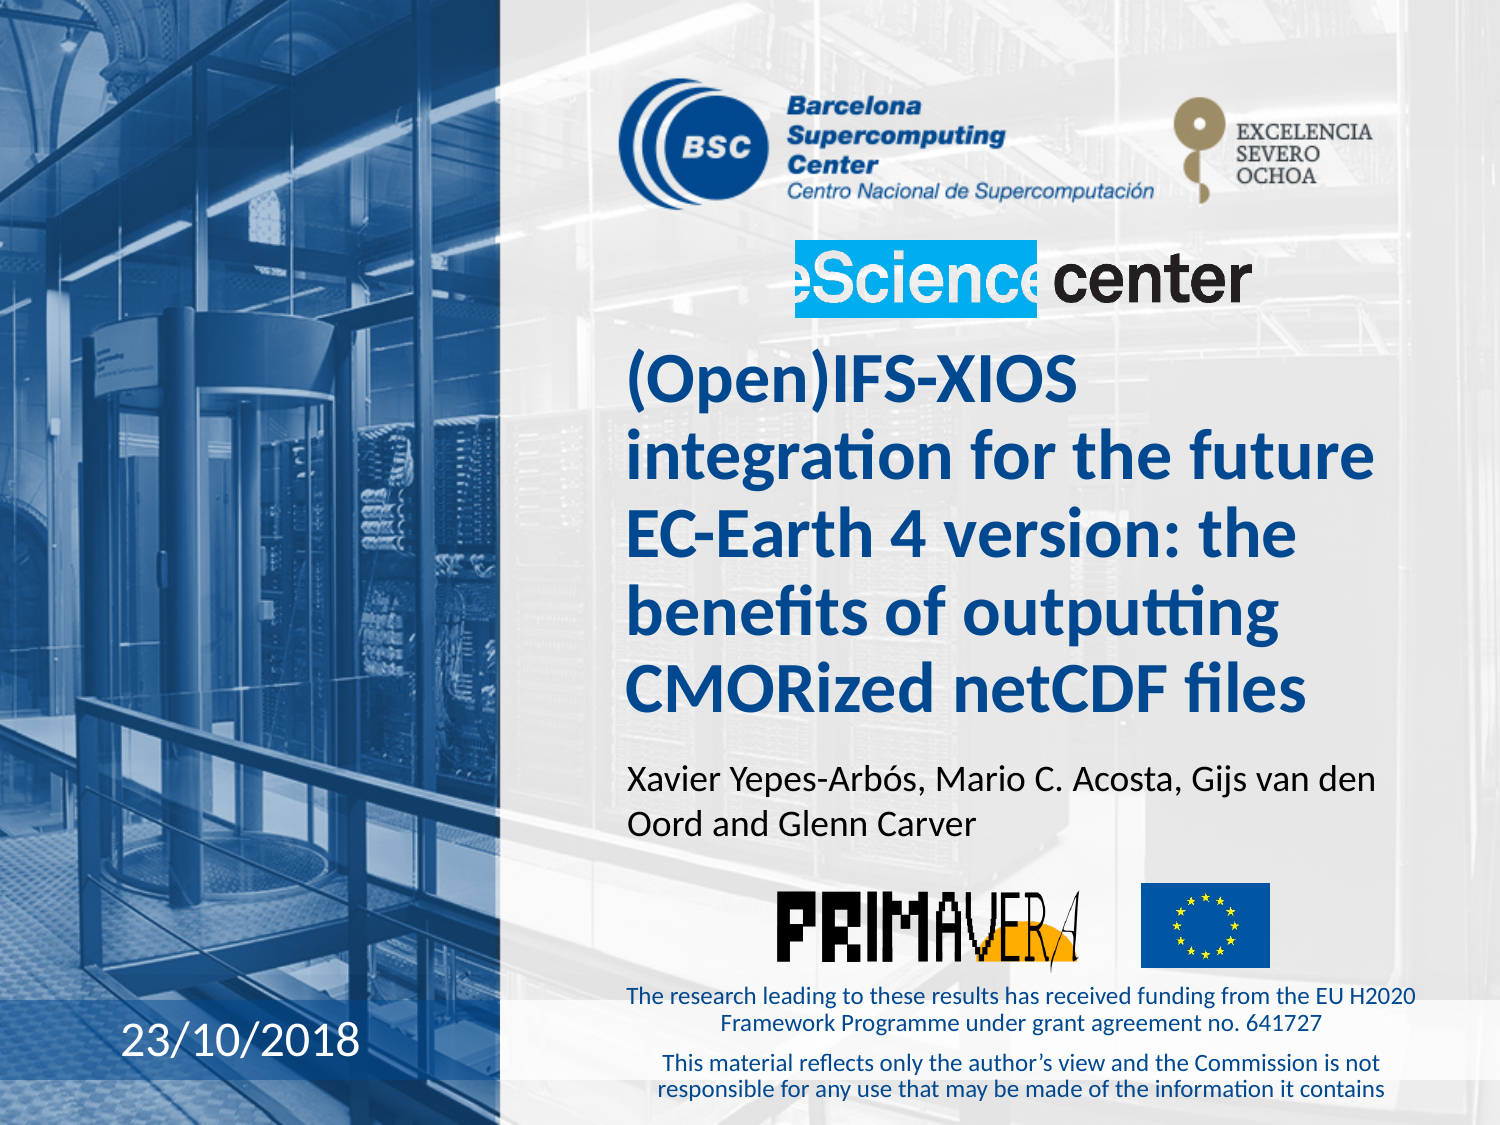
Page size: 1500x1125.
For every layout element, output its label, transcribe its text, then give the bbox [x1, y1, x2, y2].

picture [0, 0, 1500, 1125]
text_box Xavier Yepes-Arbós, Mario C. Acosta, Gijs van den Oord and Glenn Carver [612, 725, 1437, 874]
list The research leading to these results has received funding from the EU H2020 Framework Programme under grant agreement no. 641727 This material reflects only the author’s view and the Commission is not responsible for any use that may be made of the information it contains [595, 968, 1449, 1119]
list 23/10/2018 [40, 999, 441, 1080]
title (Open)IFS-XIOS integration for the future EC-Earth 4 version: the benefits of outputting CMORized netCDF files [610, 332, 1437, 737]
